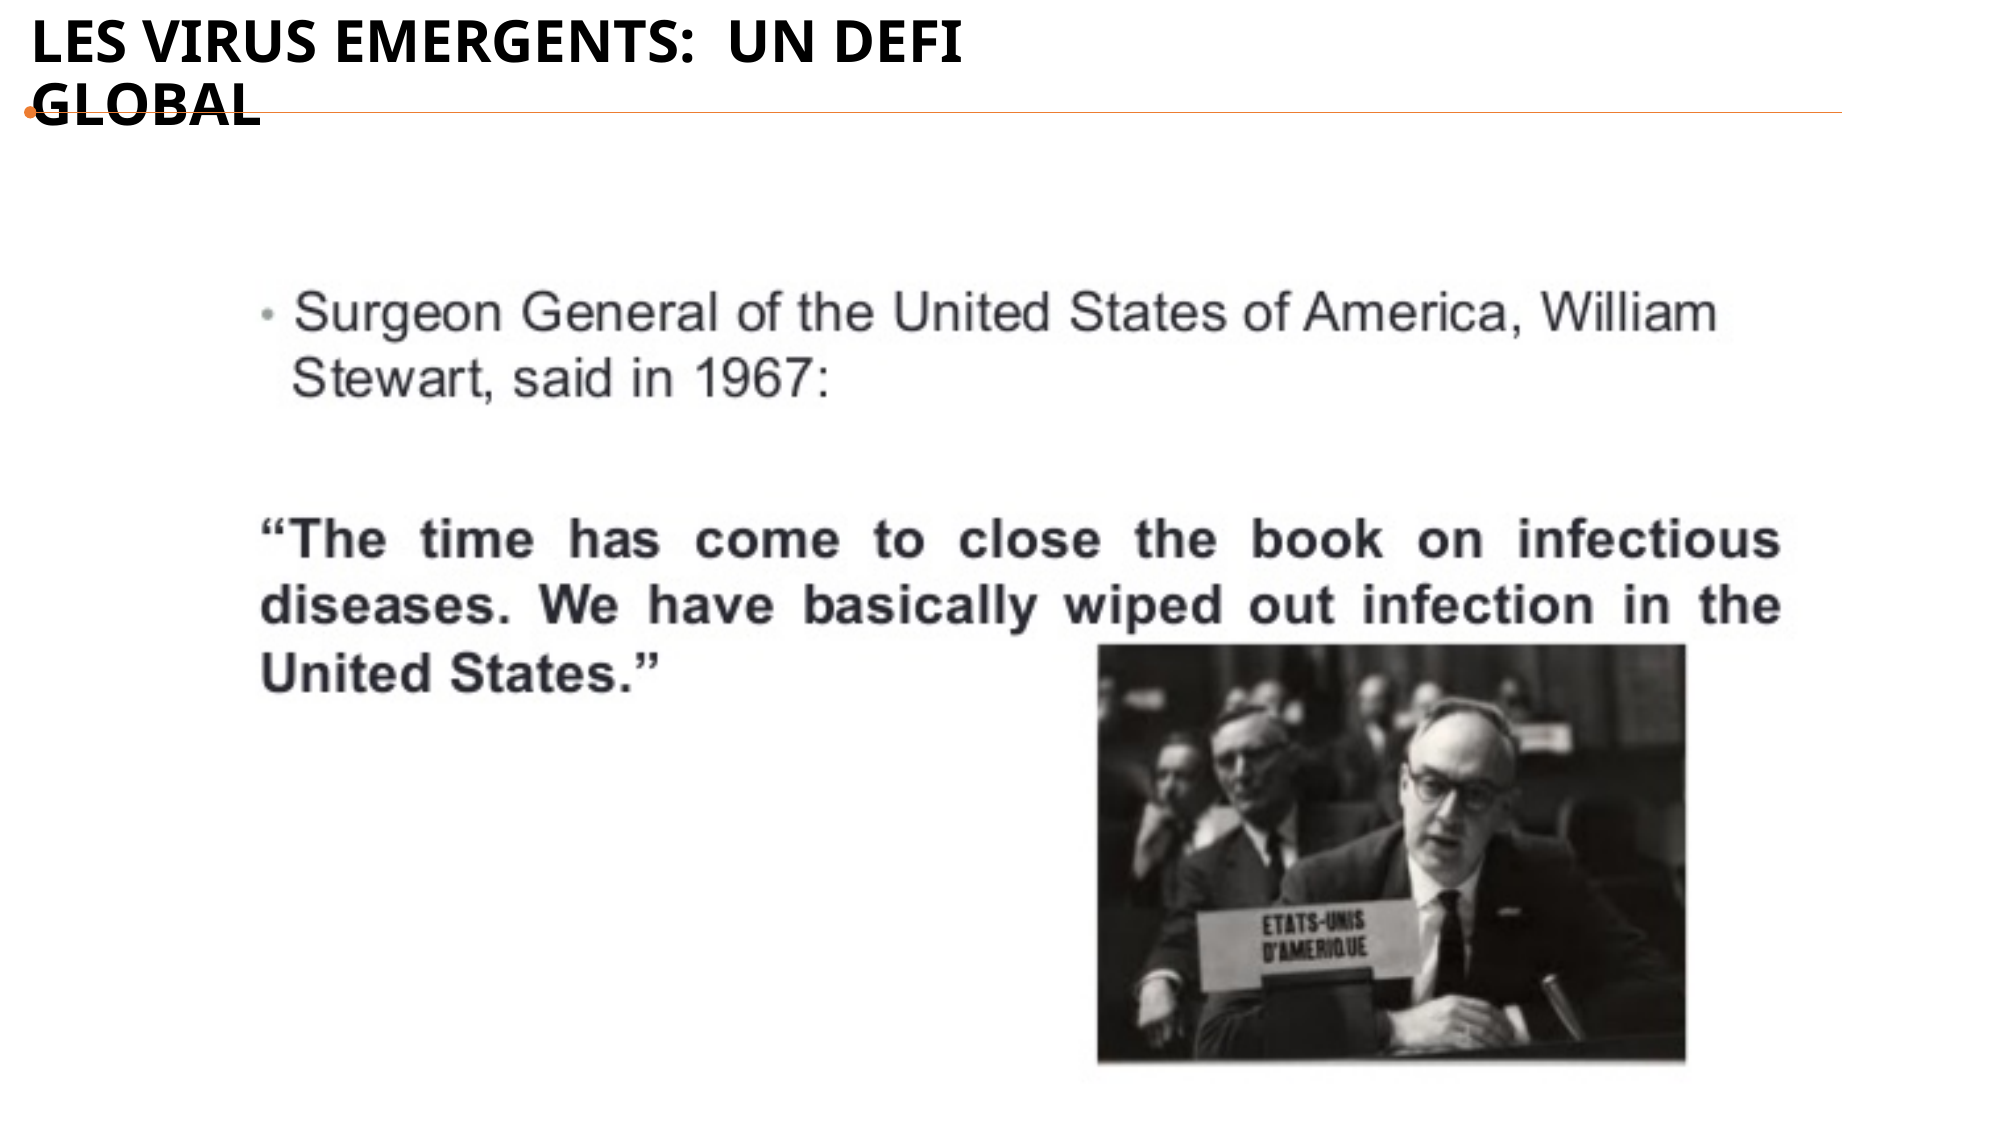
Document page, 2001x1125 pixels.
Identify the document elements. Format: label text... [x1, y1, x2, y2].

picture [173, 277, 1855, 1125]
list LES VIRUS EMERGENTS: UN DEFI GLOBAL [30, 0, 1015, 93]
